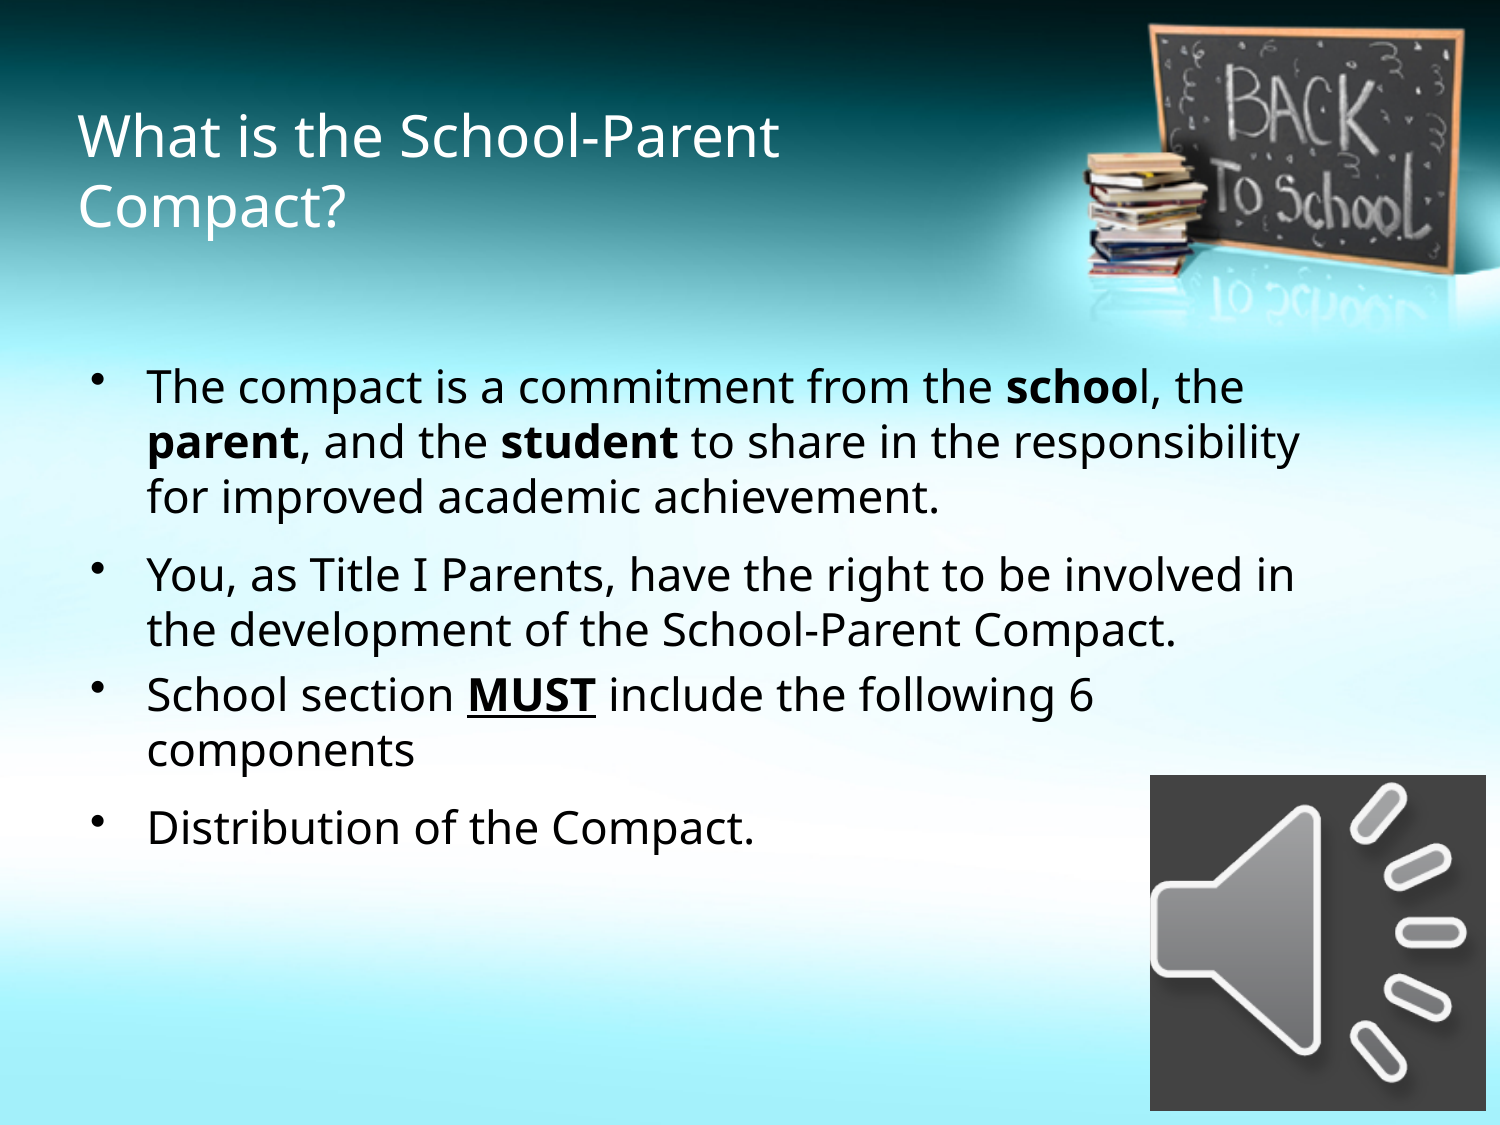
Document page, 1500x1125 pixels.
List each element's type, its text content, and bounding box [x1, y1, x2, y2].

picture [0, 0, 1500, 1125]
title What is the School-Parent Compact? [62, 74, 1038, 263]
list The compact is a commitment from the school, the parent, and the student to share in the responsibility for improved academic achievement. You, as Title I Parents, have the right to be involved in the development of the School-Parent Compact. School section MUST include the following 6 components Distribution of the Compact. [74, 349, 1388, 1001]
